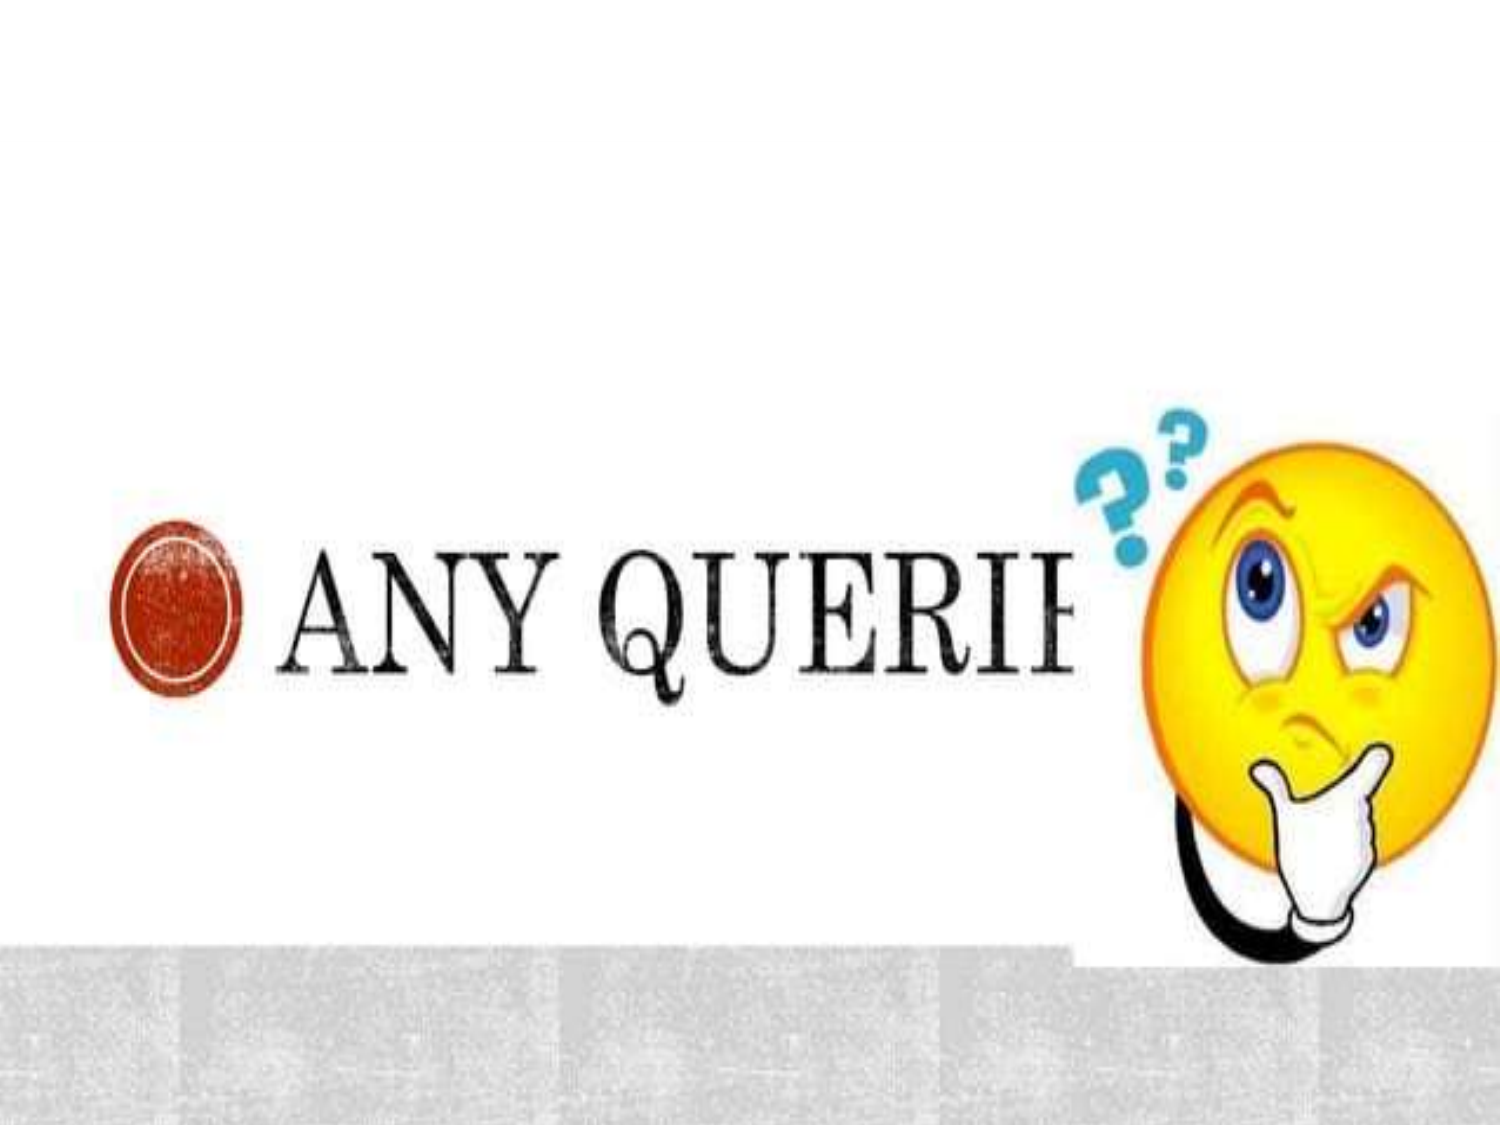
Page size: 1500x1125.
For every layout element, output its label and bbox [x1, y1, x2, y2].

picture [0, 139, 1500, 1125]
